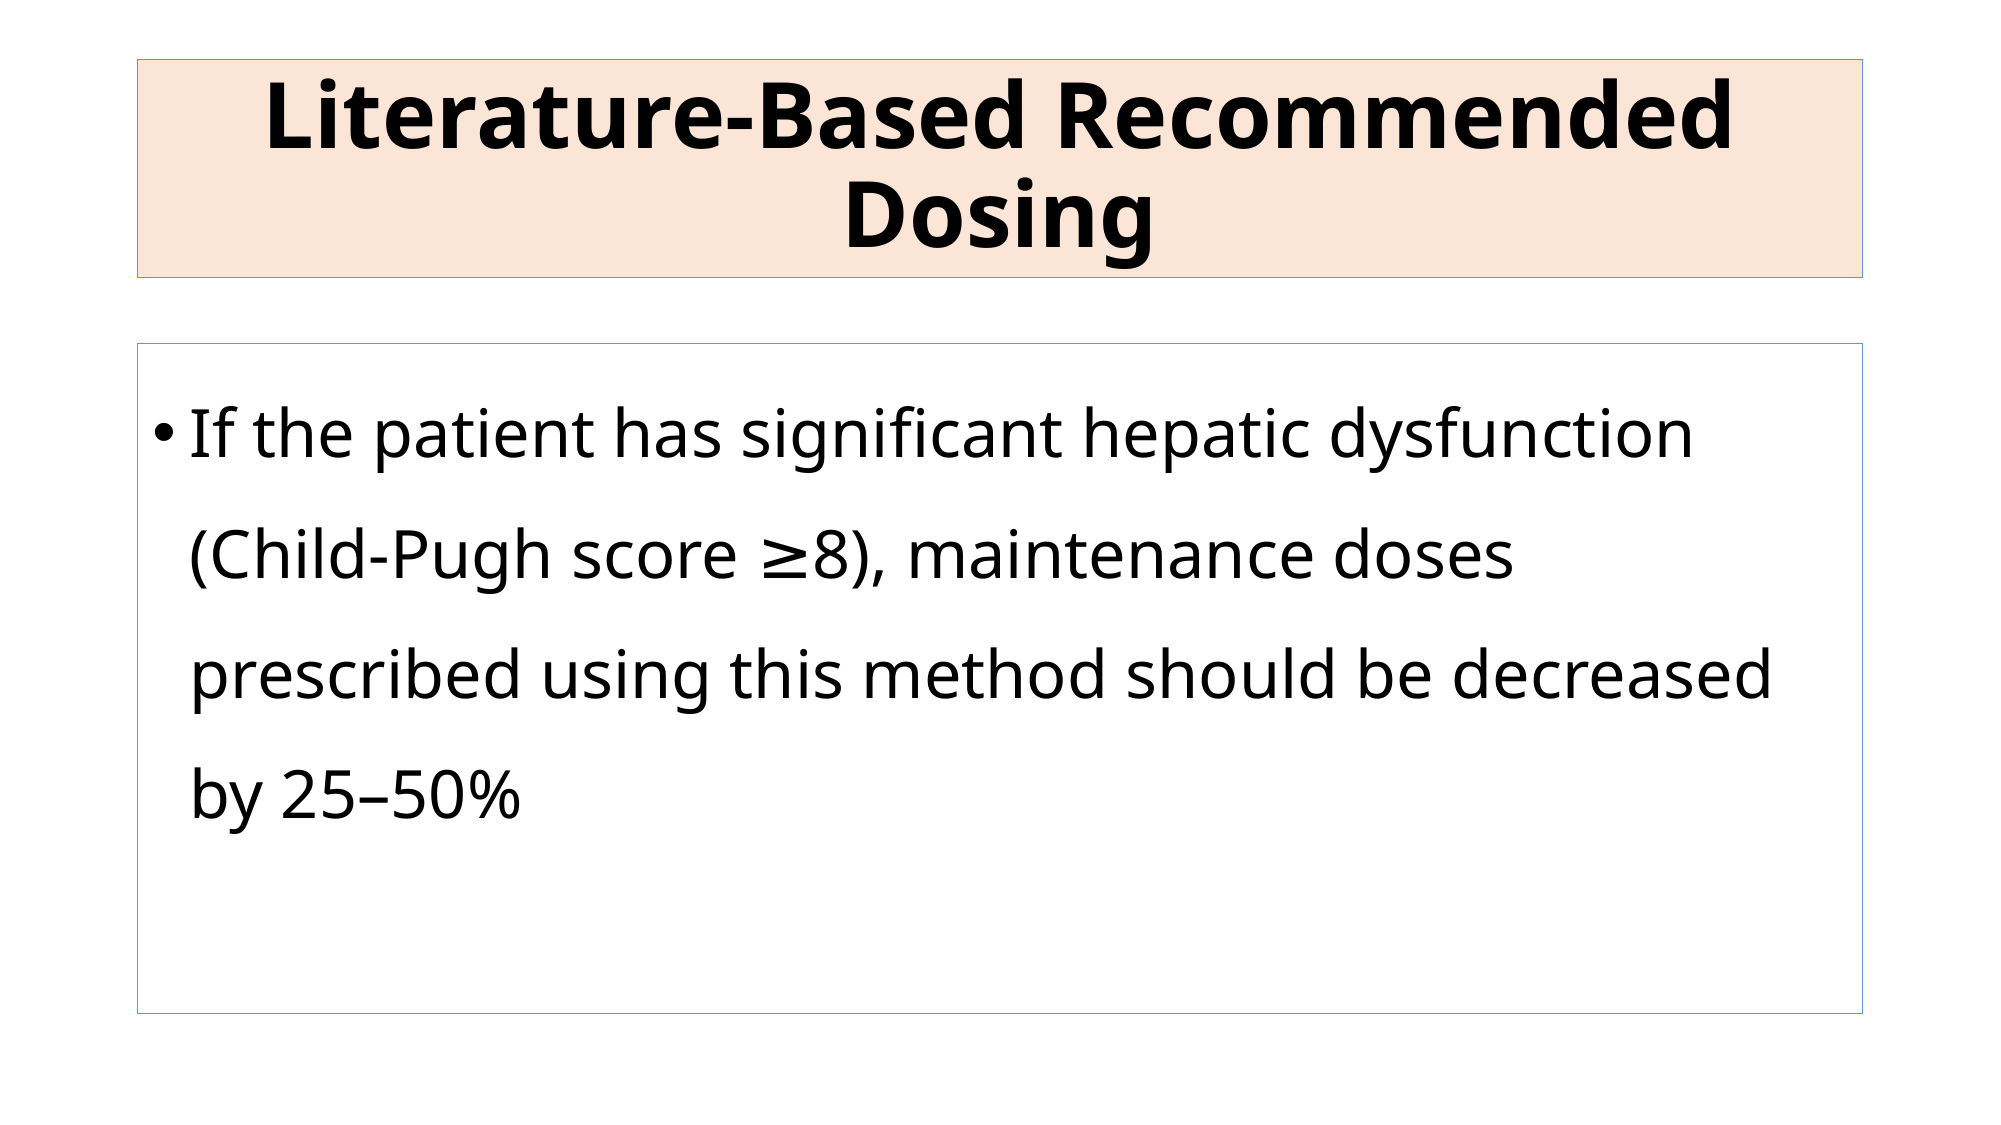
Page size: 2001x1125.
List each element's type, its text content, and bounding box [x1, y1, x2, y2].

title Literature-Based Recommended Dosing [137, 59, 1863, 278]
list If the patient has significant hepatic dysfunction (Child-Pugh score ≥8), maintenance doses prescribed using this method should be decreased by 25–50% [137, 343, 1863, 1014]
